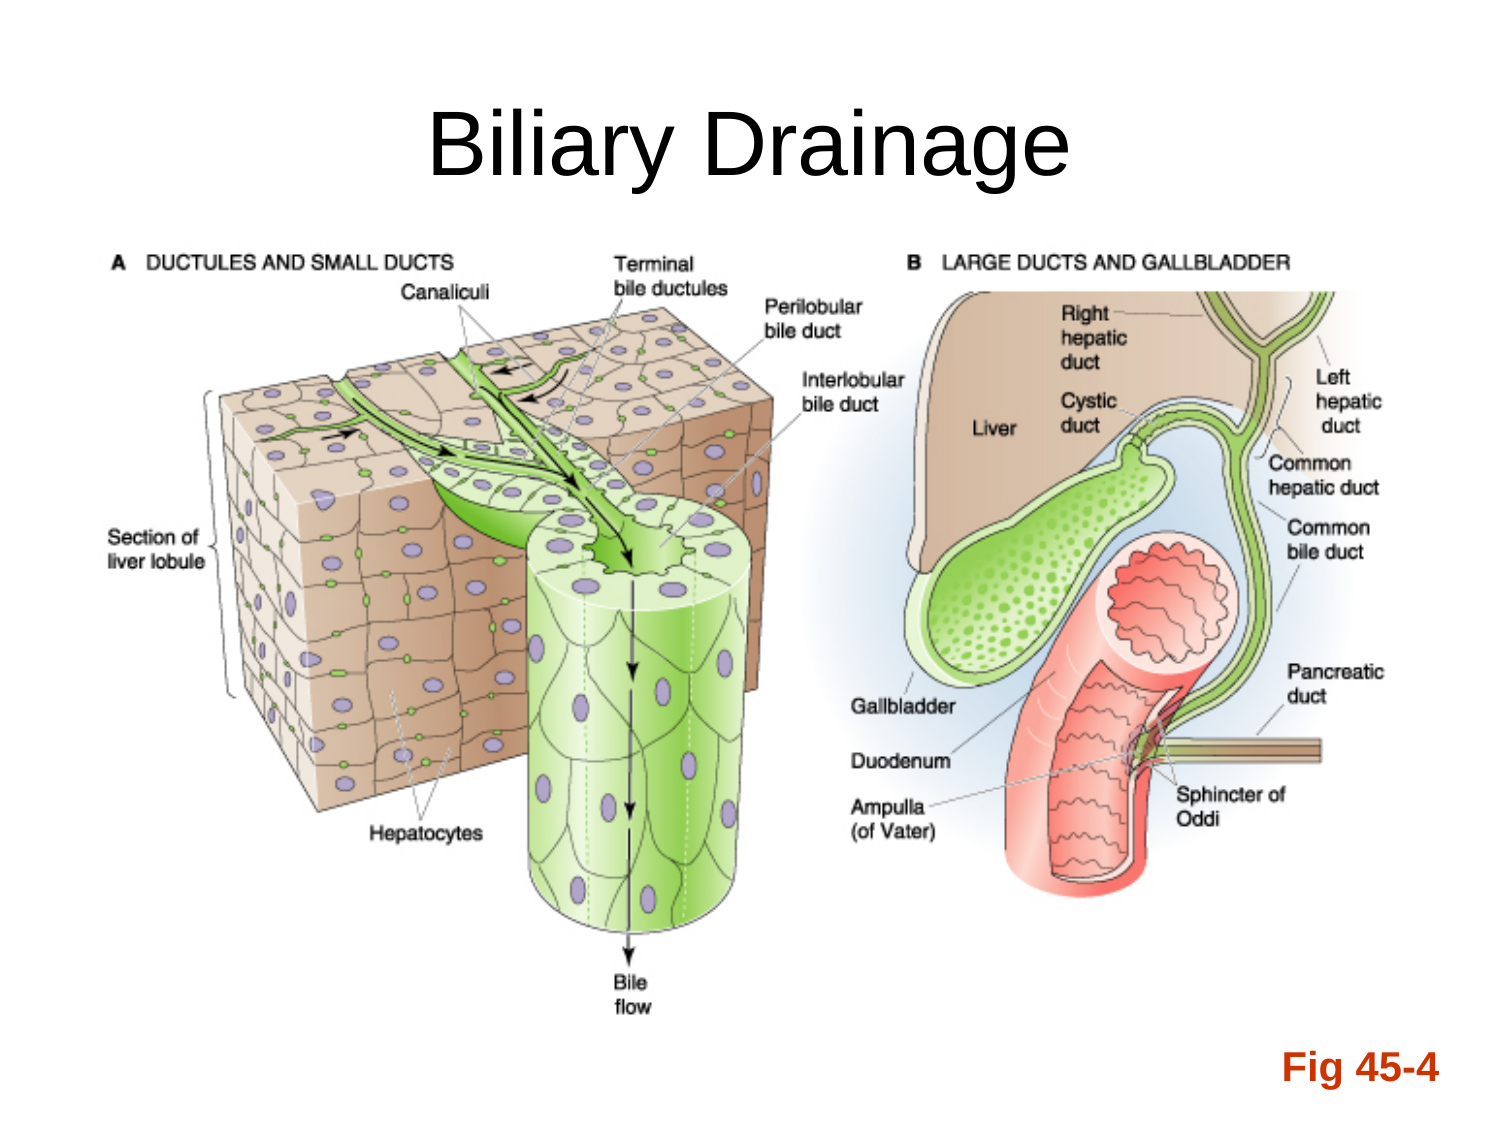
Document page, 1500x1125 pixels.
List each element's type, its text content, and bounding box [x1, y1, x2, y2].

picture [98, 229, 1398, 1026]
title Biliary Drainage [75, 45, 1425, 233]
text_box Fig 45-4 [1266, 1032, 1455, 1098]
